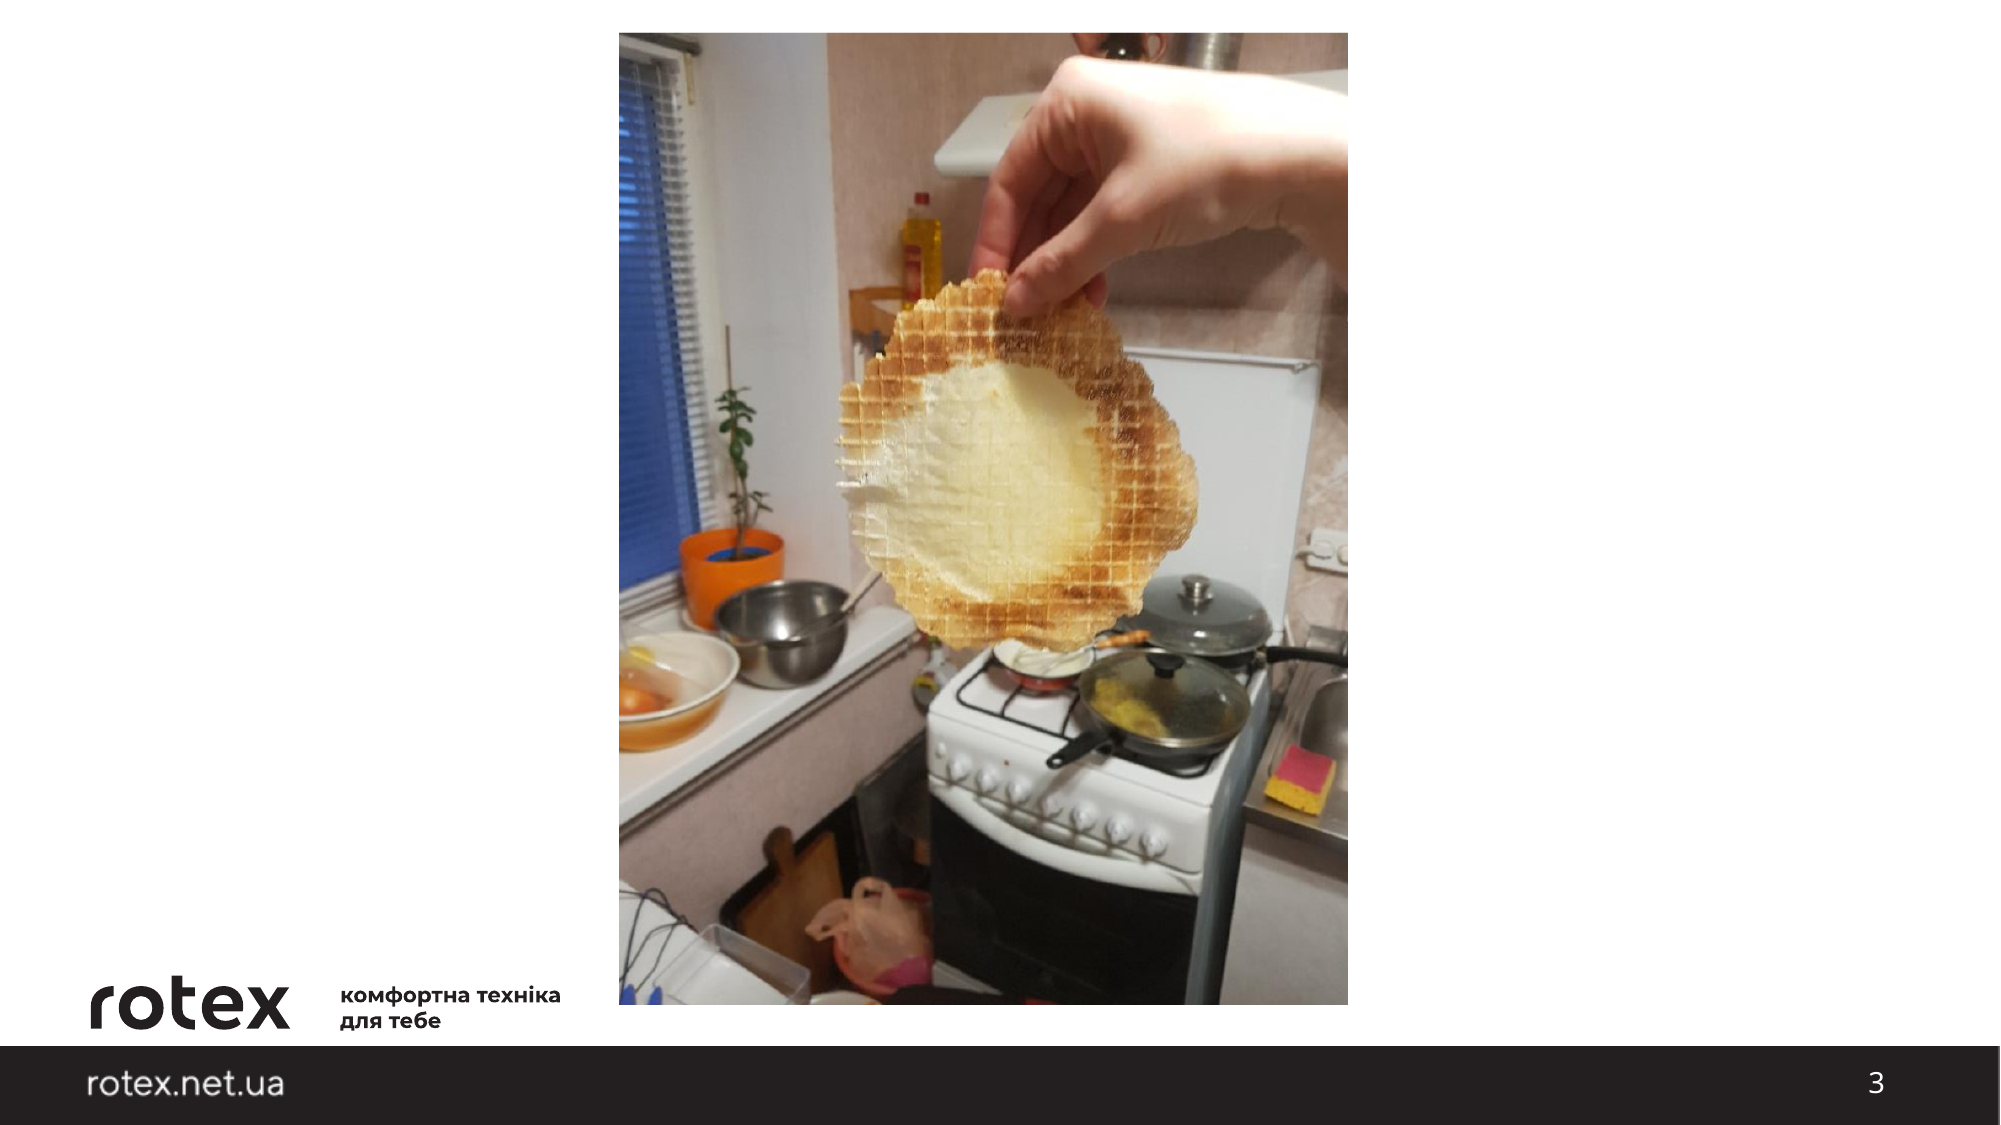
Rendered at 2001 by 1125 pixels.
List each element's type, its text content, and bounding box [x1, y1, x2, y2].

picture [496, 34, 1469, 1004]
slide_number 3 [1808, 1054, 1900, 1115]
picture [0, 1046, 2000, 1125]
